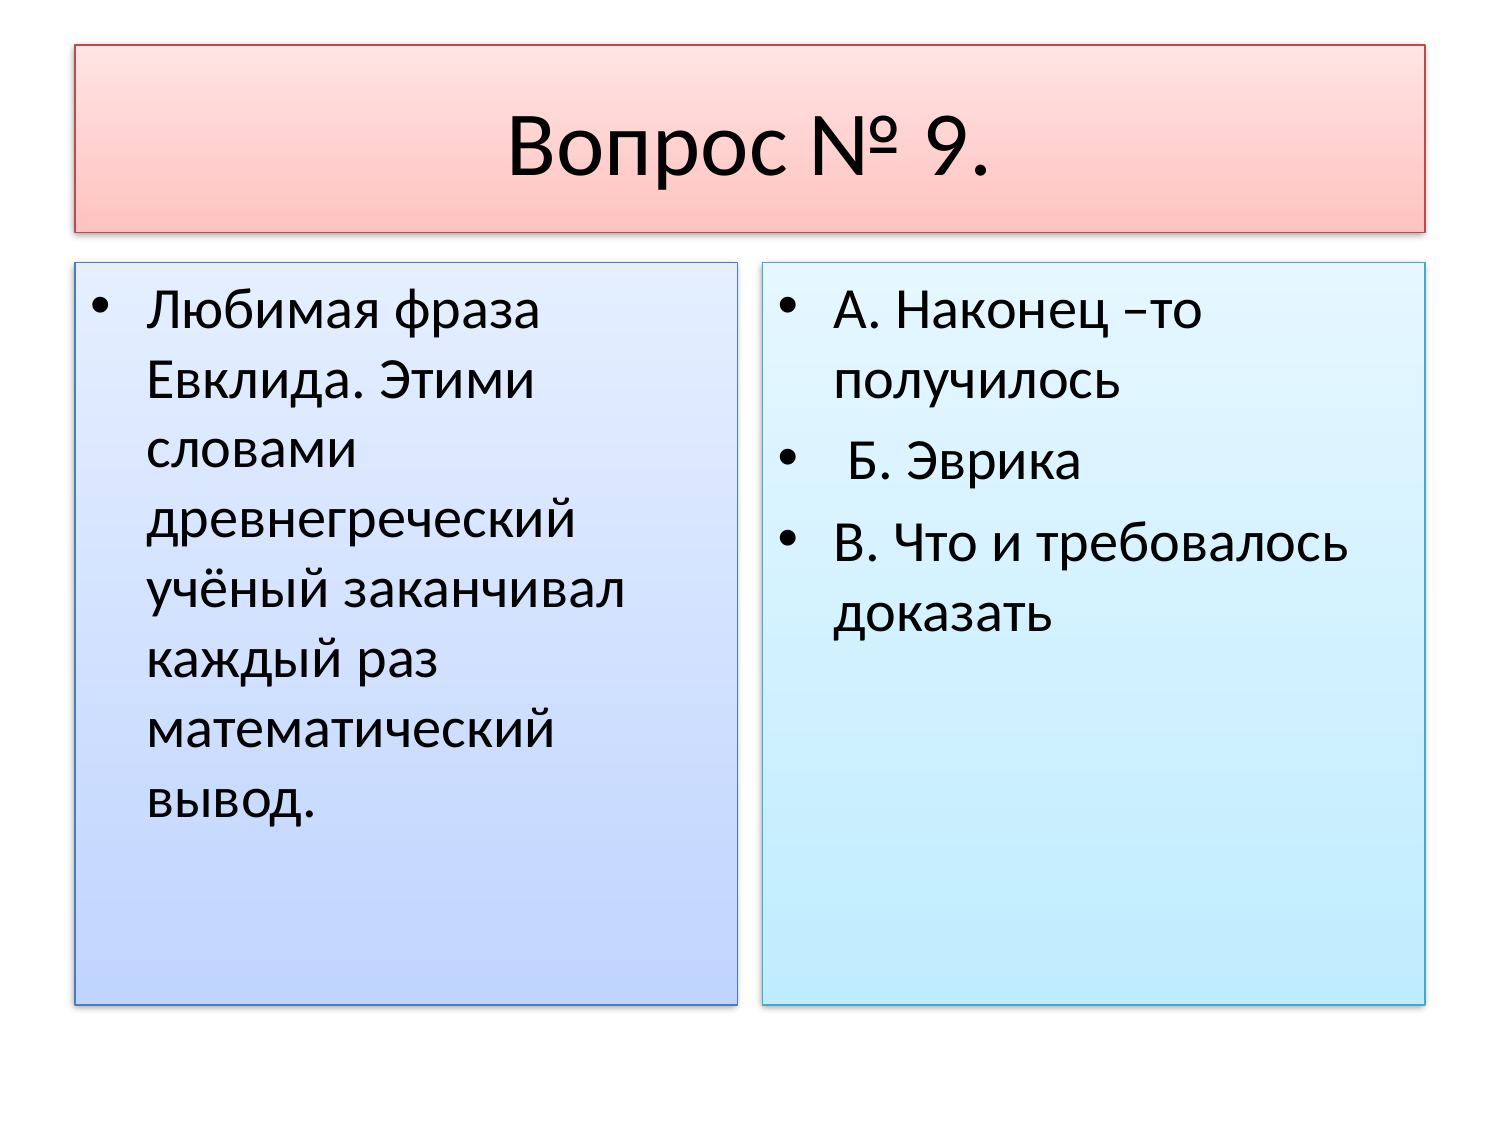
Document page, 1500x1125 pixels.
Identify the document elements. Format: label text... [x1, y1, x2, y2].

title Вопрос № 9. [74, 44, 1426, 233]
list А. Наконец –то получилось Б. Эврика В. Что и требовалось доказать [762, 262, 1426, 1006]
list Любимая фраза Евклида. Этими словами древнегреческий учёный заканчивал каждый раз математический вывод. [74, 262, 738, 1006]
